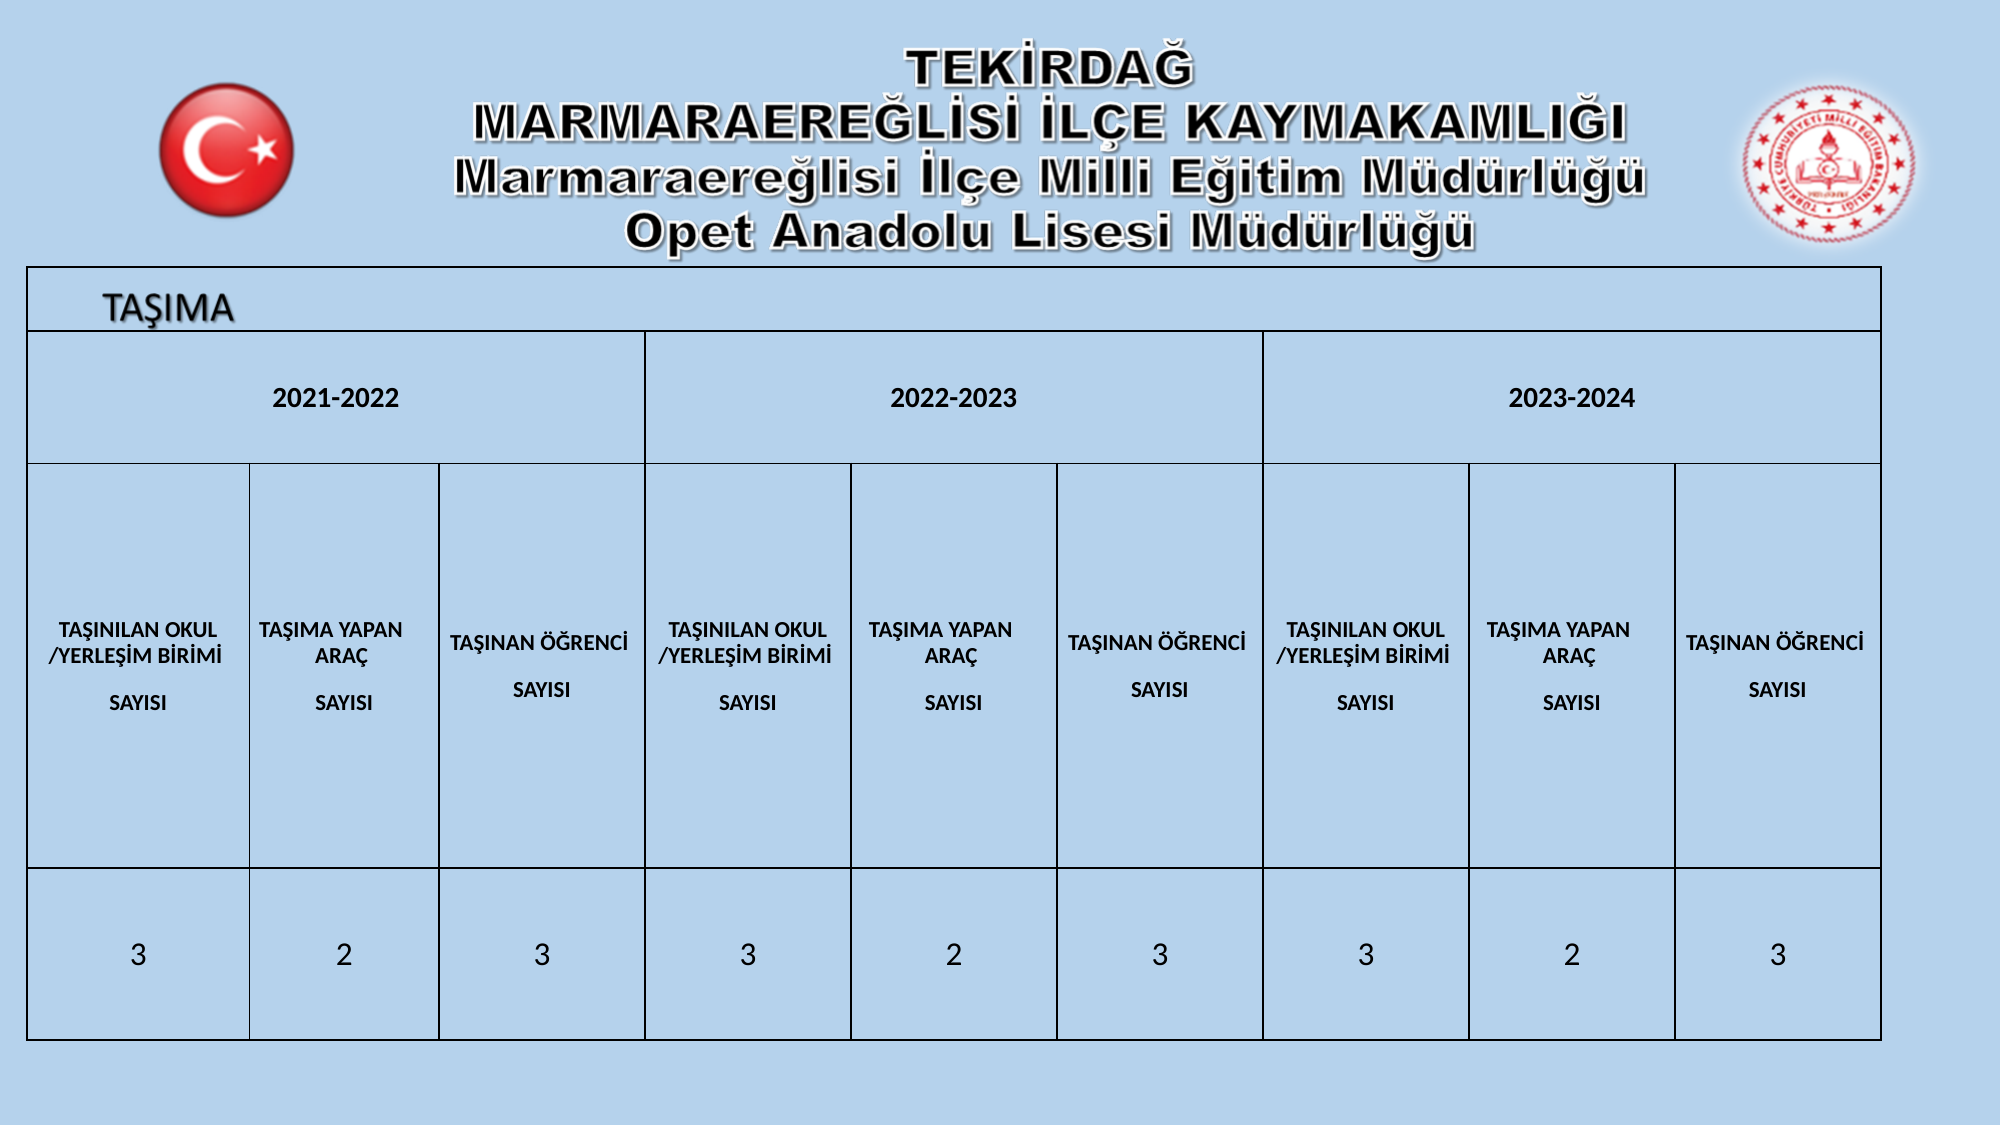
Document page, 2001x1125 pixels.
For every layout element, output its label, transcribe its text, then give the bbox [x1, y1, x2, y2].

table_cell 3 [440, 869, 644, 1039]
table_cell TAŞIMA YAPAN ARAÇ SAYISI [1470, 464, 1674, 867]
table_header [28, 268, 76, 330]
table_cell TAŞINILAN OKUL /YERLEŞİM BİRİMİ SAYISI [646, 464, 850, 867]
table_cell 3 [28, 869, 249, 1039]
table_cell TAŞINAN ÖĞRENCİ SAYISI [1058, 464, 1262, 867]
picture [1715, 60, 1943, 268]
table_cell TAŞINILAN OKUL /YERLEŞİM BİRİMİ SAYISI [28, 464, 249, 867]
table_cell 2021-2022 [28, 332, 644, 463]
table_cell 3 [646, 869, 850, 1039]
table_cell 3 [1058, 869, 1262, 1039]
table_cell 2 [852, 869, 1056, 1039]
table_cell 3 [1264, 869, 1468, 1039]
table_cell 2023-2024 [1264, 332, 1880, 463]
table_cell TAŞINAN ÖĞRENCİ SAYISI [1676, 464, 1880, 867]
picture [76, 267, 264, 362]
picture [453, 37, 1650, 266]
table_cell TAŞINAN ÖĞRENCİ SAYISI [440, 464, 644, 867]
table_cell 3 [1676, 869, 1880, 1039]
table_header [264, 268, 1880, 330]
table_cell 2 [1470, 869, 1674, 1039]
table_cell 2022-2023 [646, 332, 1262, 463]
table_cell TAŞINILAN OKUL /YERLEŞİM BİRİMİ SAYISI [1264, 464, 1468, 867]
table_cell 2 [250, 869, 438, 1039]
table_cell TAŞIMA YAPAN ARAÇ SAYISI [852, 464, 1056, 867]
table_cell TAŞIMA YAPAN ARAÇ SAYISI [250, 464, 438, 867]
picture [150, 80, 301, 224]
